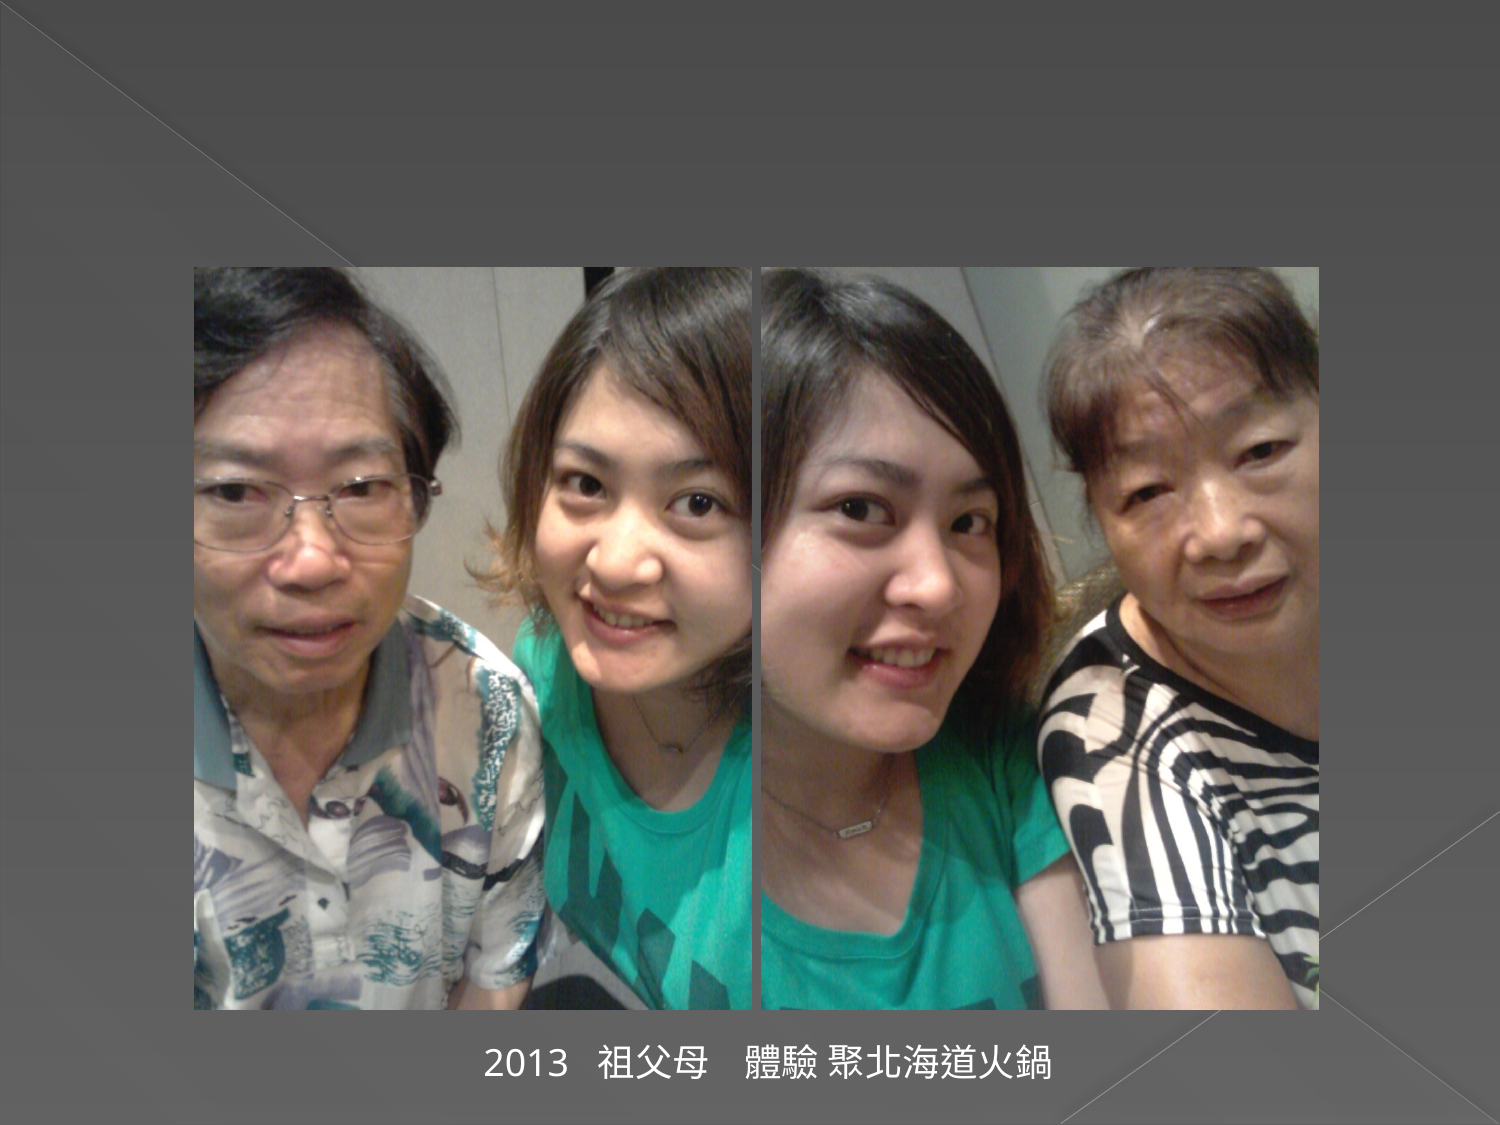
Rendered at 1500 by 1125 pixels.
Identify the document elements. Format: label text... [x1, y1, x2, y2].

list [194, 266, 752, 1010]
picture [761, 266, 1319, 1010]
text_box 2013 祖父母 體驗 聚北海道火鍋 [468, 1031, 1430, 1091]
